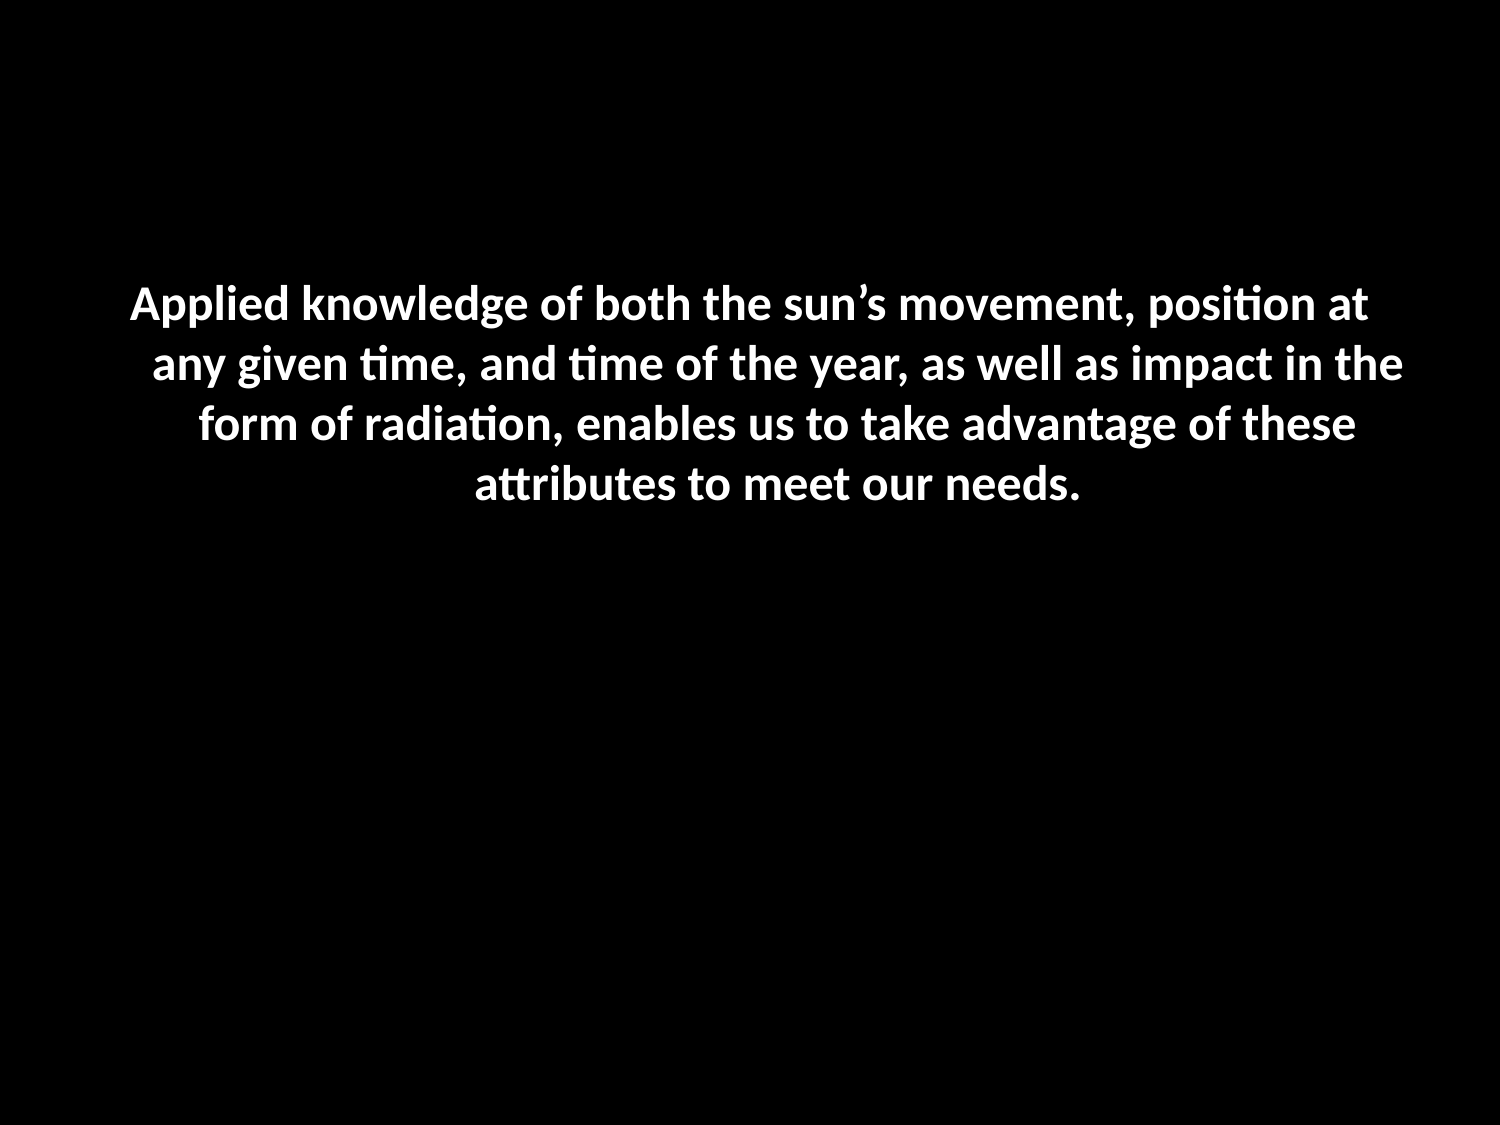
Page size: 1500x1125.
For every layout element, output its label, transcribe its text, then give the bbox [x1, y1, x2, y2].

list Applied knowledge of both the sun’s movement, position at any given time, and time of the year, as well as impact in the form of radiation, enables us to take advantage of these attributes to meet our needs. [75, 262, 1425, 1005]
